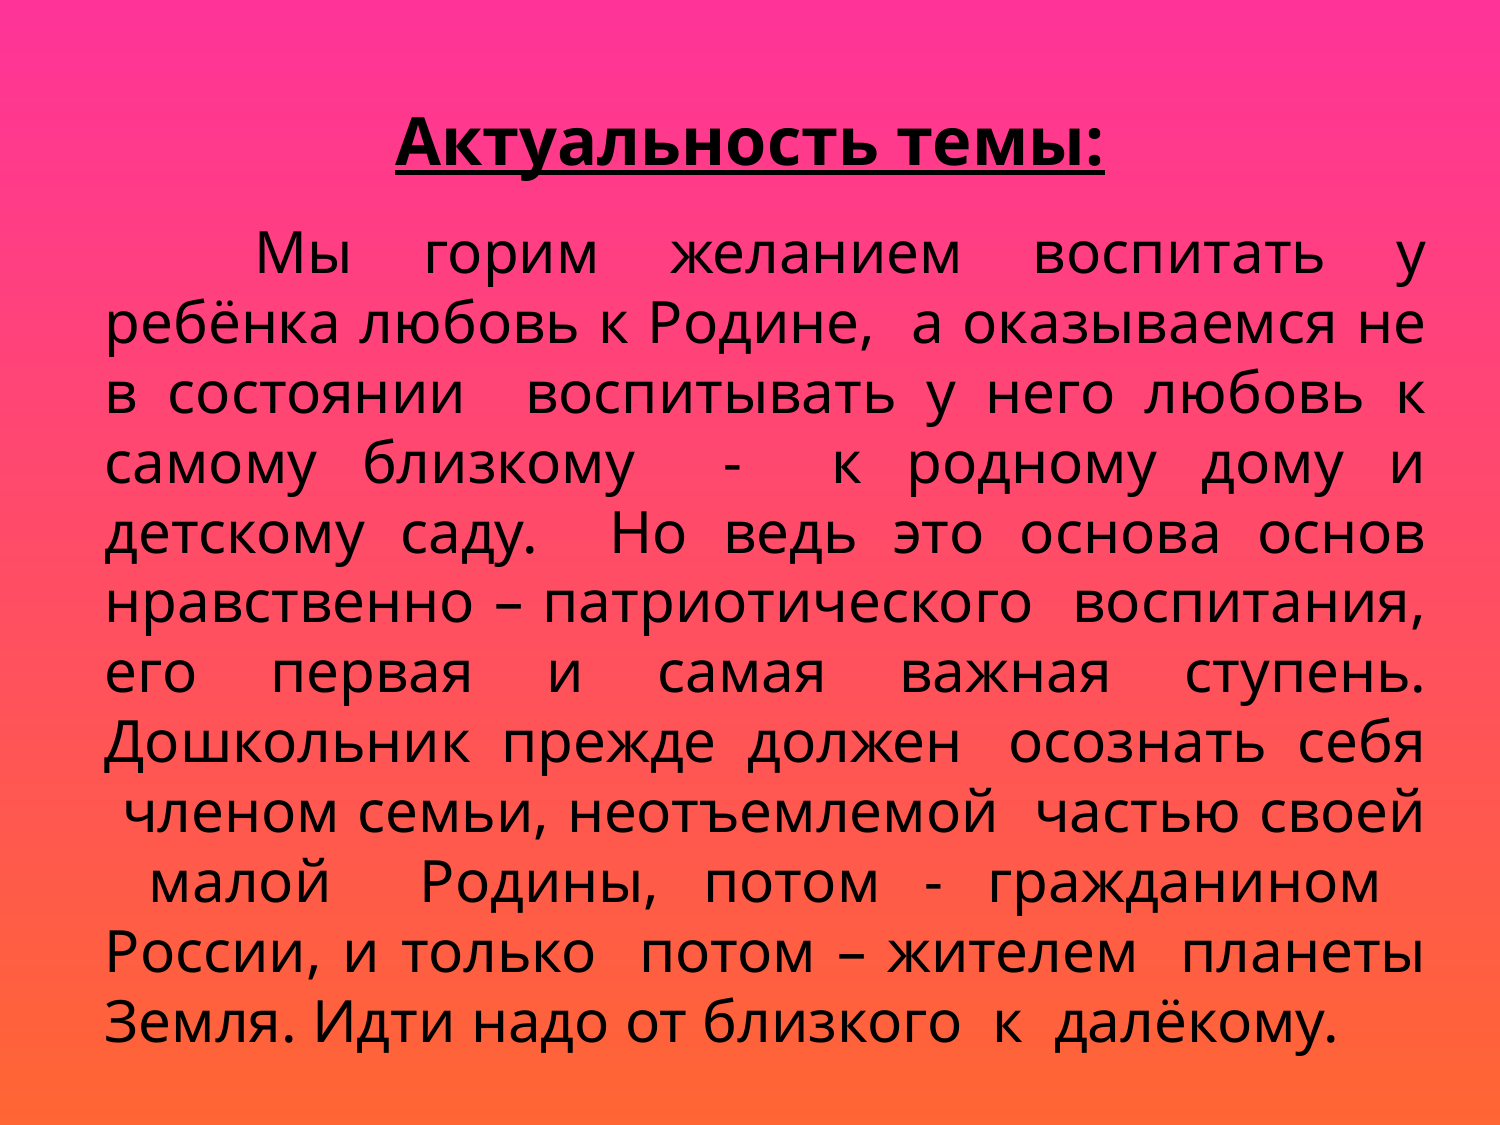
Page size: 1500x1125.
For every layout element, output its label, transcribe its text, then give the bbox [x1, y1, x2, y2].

title Актуальность темы: [75, 45, 1425, 208]
list Мы горим желанием воспитать у ребёнка любовь к Родине, а оказываемся не в состоянии воспитывать у него любовь к самому близкому - к родному дому и детскому саду. Но ведь это основа основ нравственно – патриотического воспитания, его первая и самая важная ступень. Дошкольник прежде должен осознать себя членом семьи, неотъемлемой частью своей малой Родины, потом - гражданином России, и только потом – жителем планеты Земля. Идти надо от близкого к далёкому. [0, 208, 1442, 1083]
